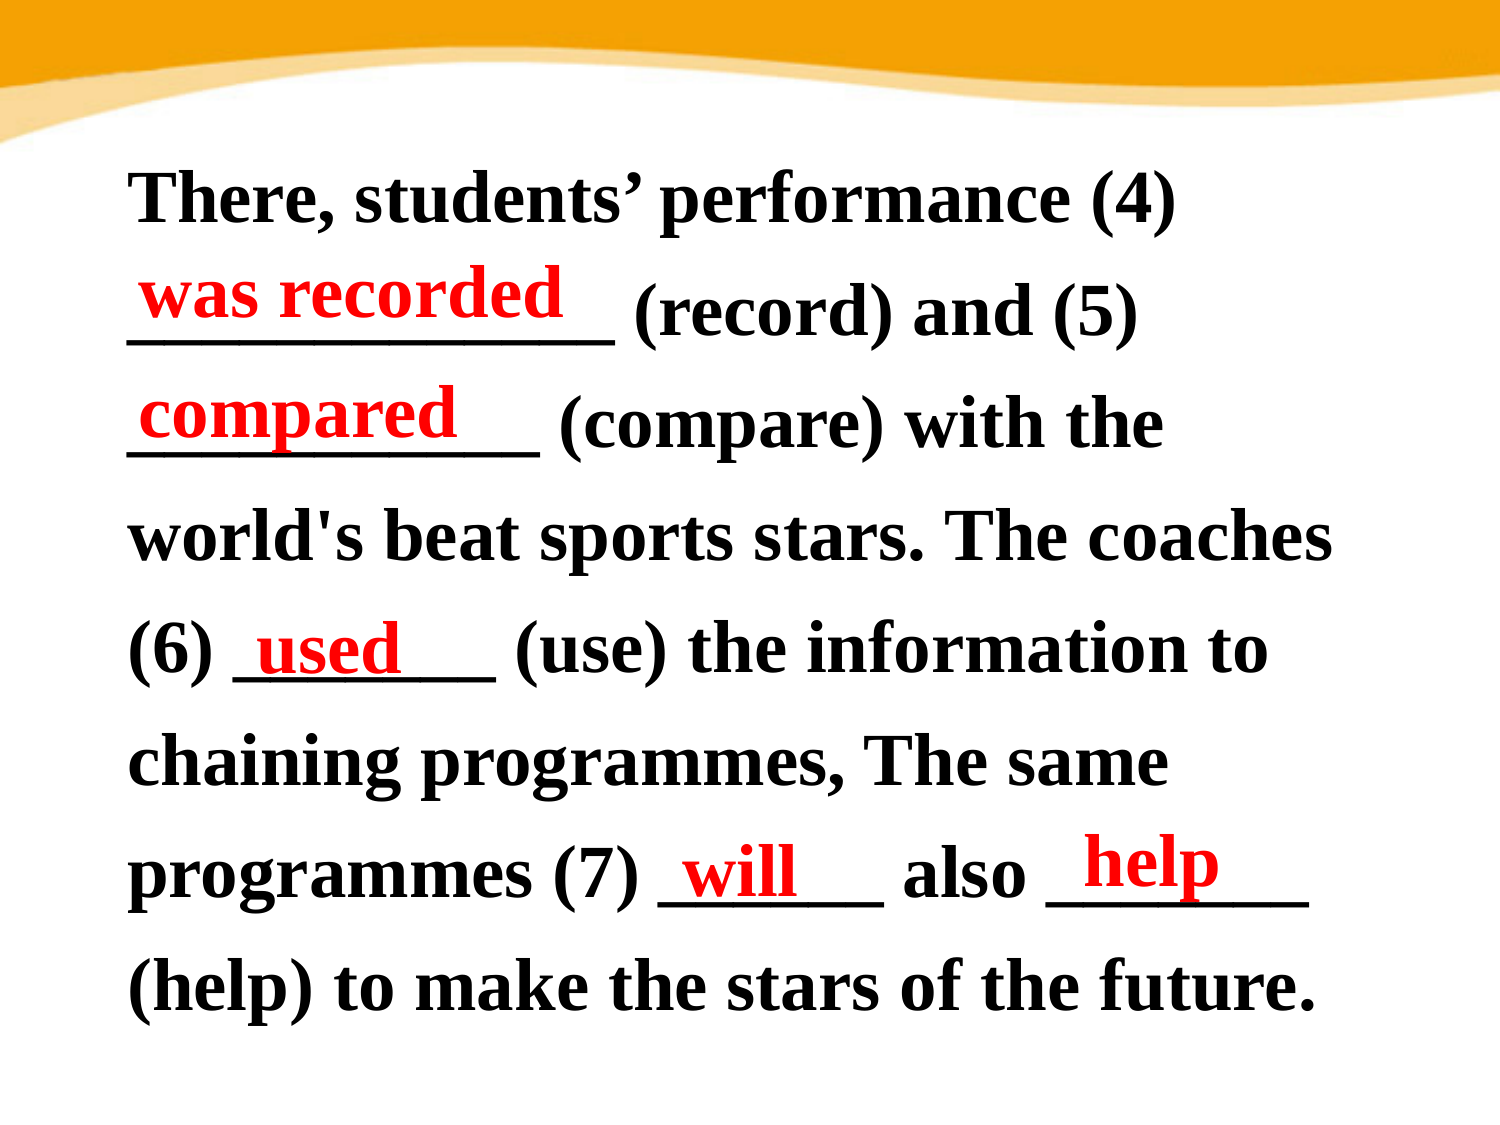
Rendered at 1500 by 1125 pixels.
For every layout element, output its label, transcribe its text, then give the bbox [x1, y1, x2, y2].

text_box compared [123, 354, 550, 460]
picture [0, 0, 1500, 1125]
text_box There, students’ performance (4) _____________ (record) and (5) ___________ (compare) with the world's beat sports stars. The coaches (6) _______ (use) the information to chaining programmes, The same programmes (7) ______ also _______ (help) to make the stars of the future. [112, 117, 1424, 1033]
text_box used [242, 591, 455, 696]
text_box will [667, 814, 880, 920]
text_box was recorded [123, 235, 621, 341]
text_box help [1068, 803, 1436, 909]
